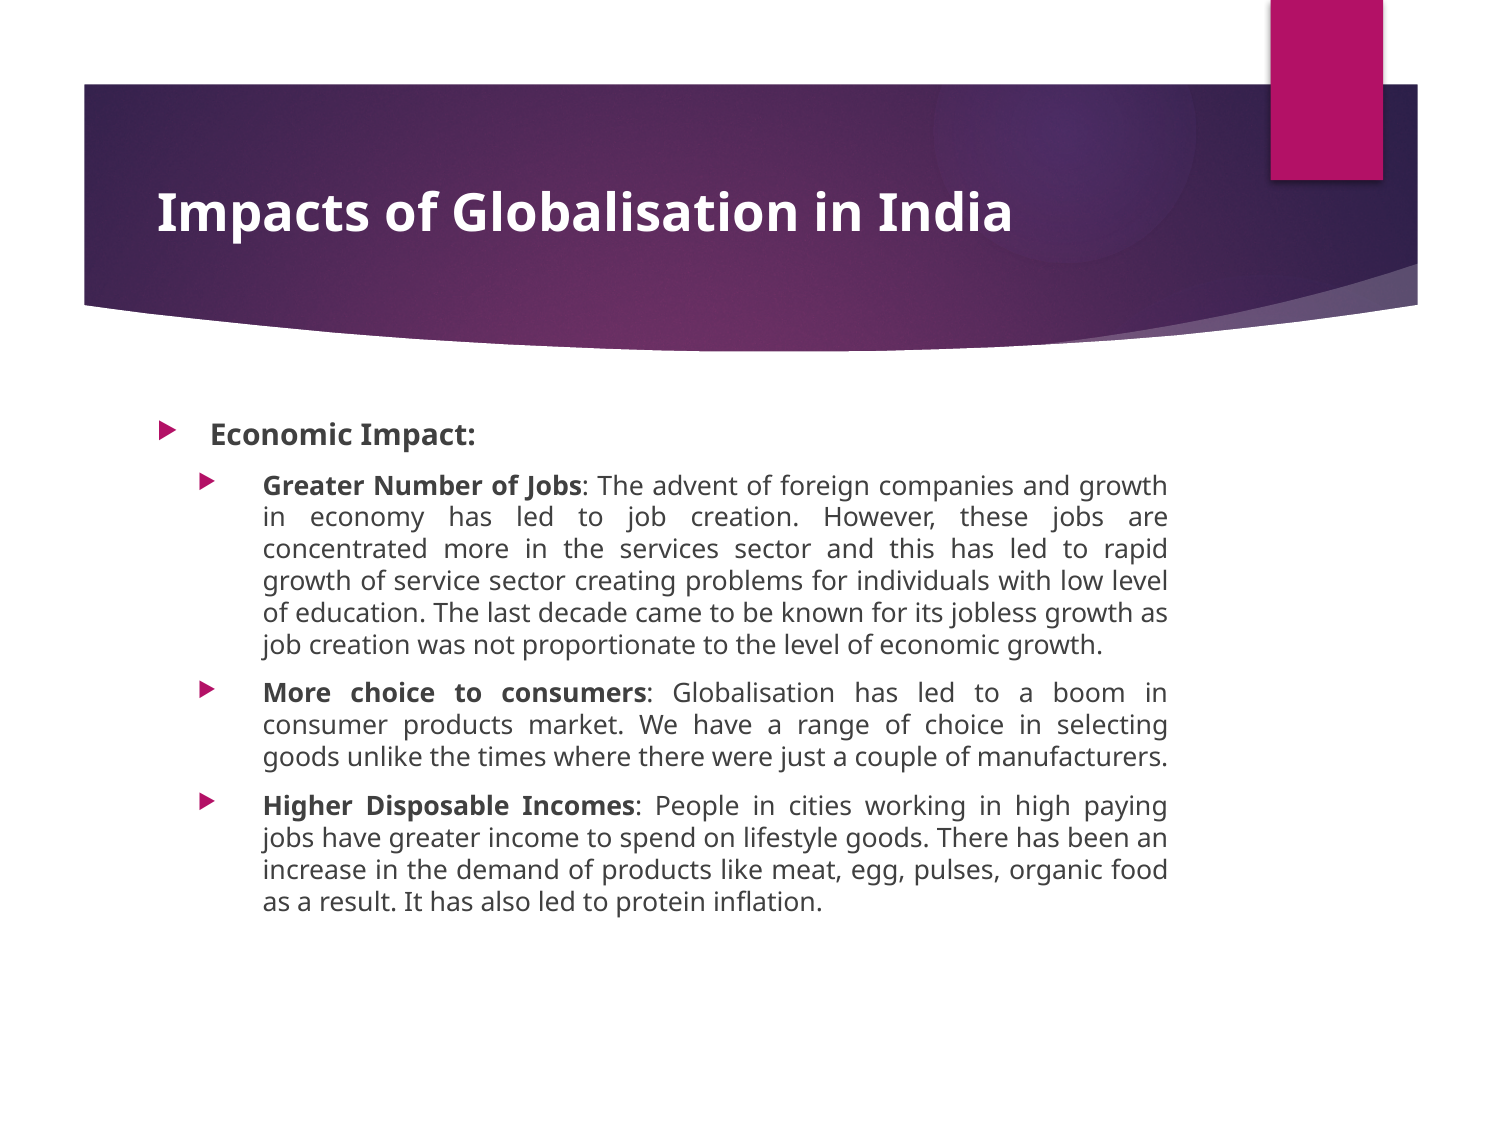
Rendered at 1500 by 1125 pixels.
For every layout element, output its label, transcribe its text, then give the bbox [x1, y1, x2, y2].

list Economic Impact: Greater Number of Jobs: The advent of foreign companies and growth in economy has led to job creation. However, these jobs are concentrated more in the services sector and this has led to rapid growth of service sector creating problems for individuals with low level of education. The last decade came to be known for its jobless growth as job creation was not proportionate to the level of economic growth. More choice to consumers: Globalisation has led to a boom in consumer products market. We have a range of choice in selecting goods unlike the times where there were just a couple of manufacturers. Higher Disposable Incomes: People in cities working in high paying jobs have greater income to spend on lifestyle goods. There has been an increase in the demand of products like meat, egg, pulses, organic food as a result. It has also led to protein inflation. [141, 408, 1183, 988]
title Impacts of Globalisation in India [142, 152, 1183, 269]
